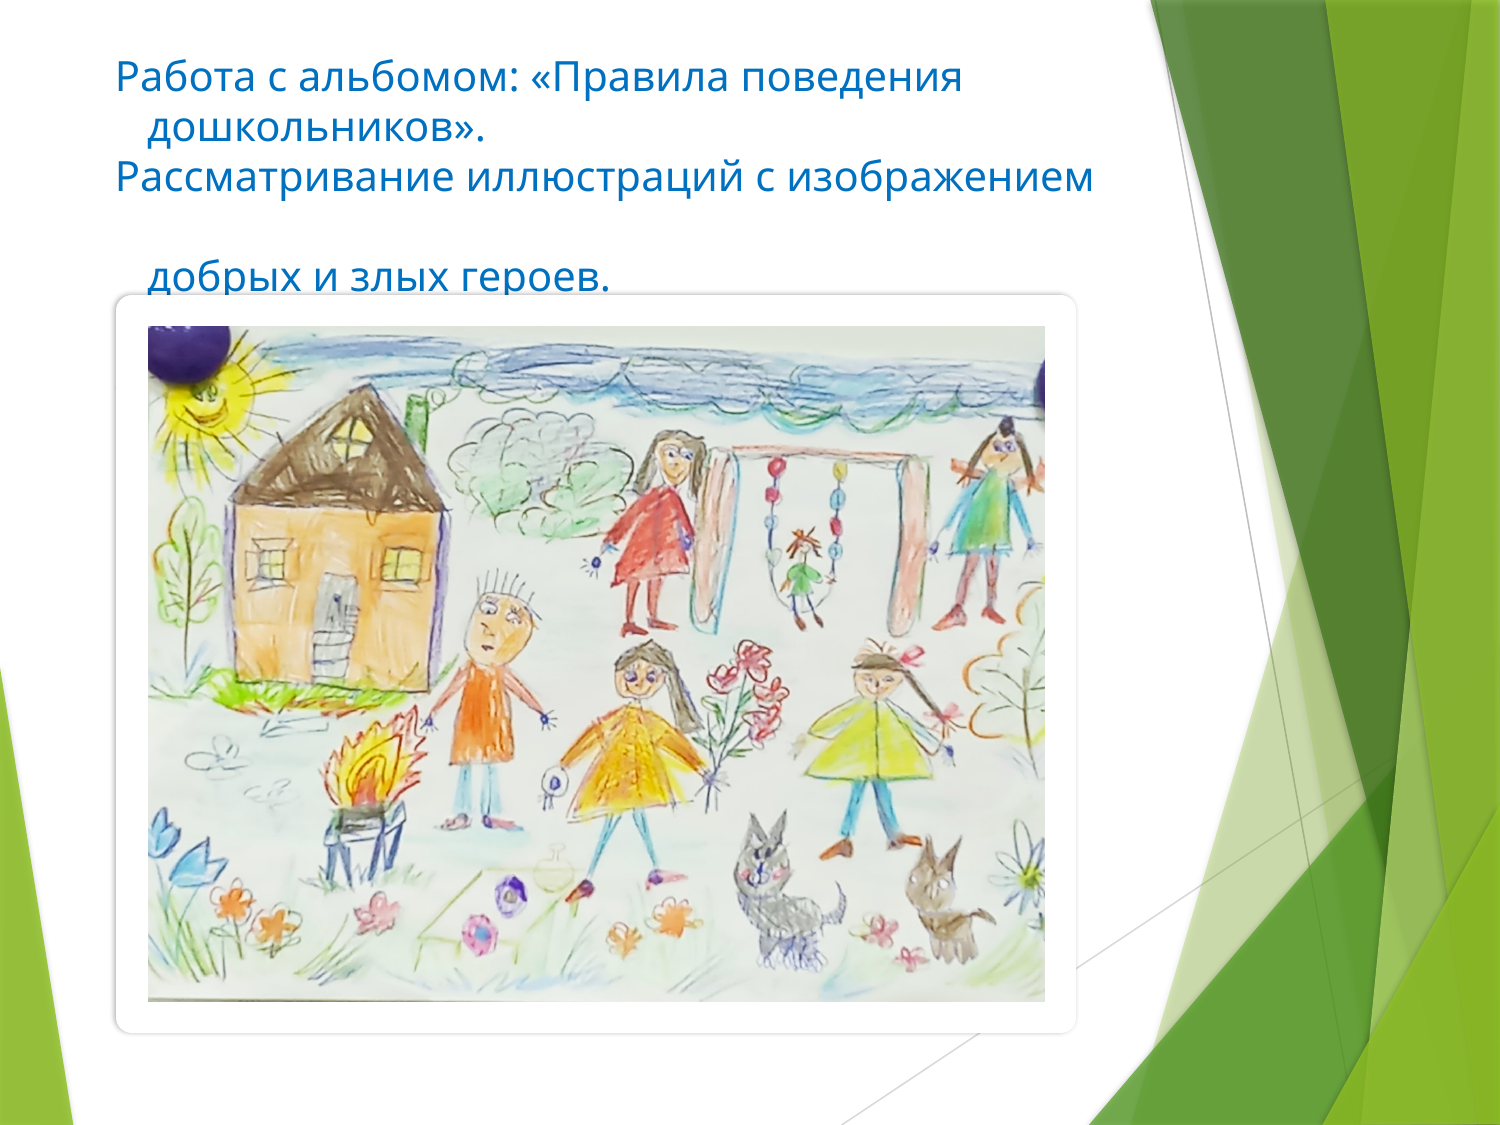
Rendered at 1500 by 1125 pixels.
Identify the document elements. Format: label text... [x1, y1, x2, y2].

picture [147, 325, 1046, 1003]
text_box Работа с альбомом: «Правила поведения дошкольников». Рассматривание иллюстраций с изображением добрых и злых героев. Работа с тематическим альбомом «Наши эмоции». [100, 42, 1125, 458]
